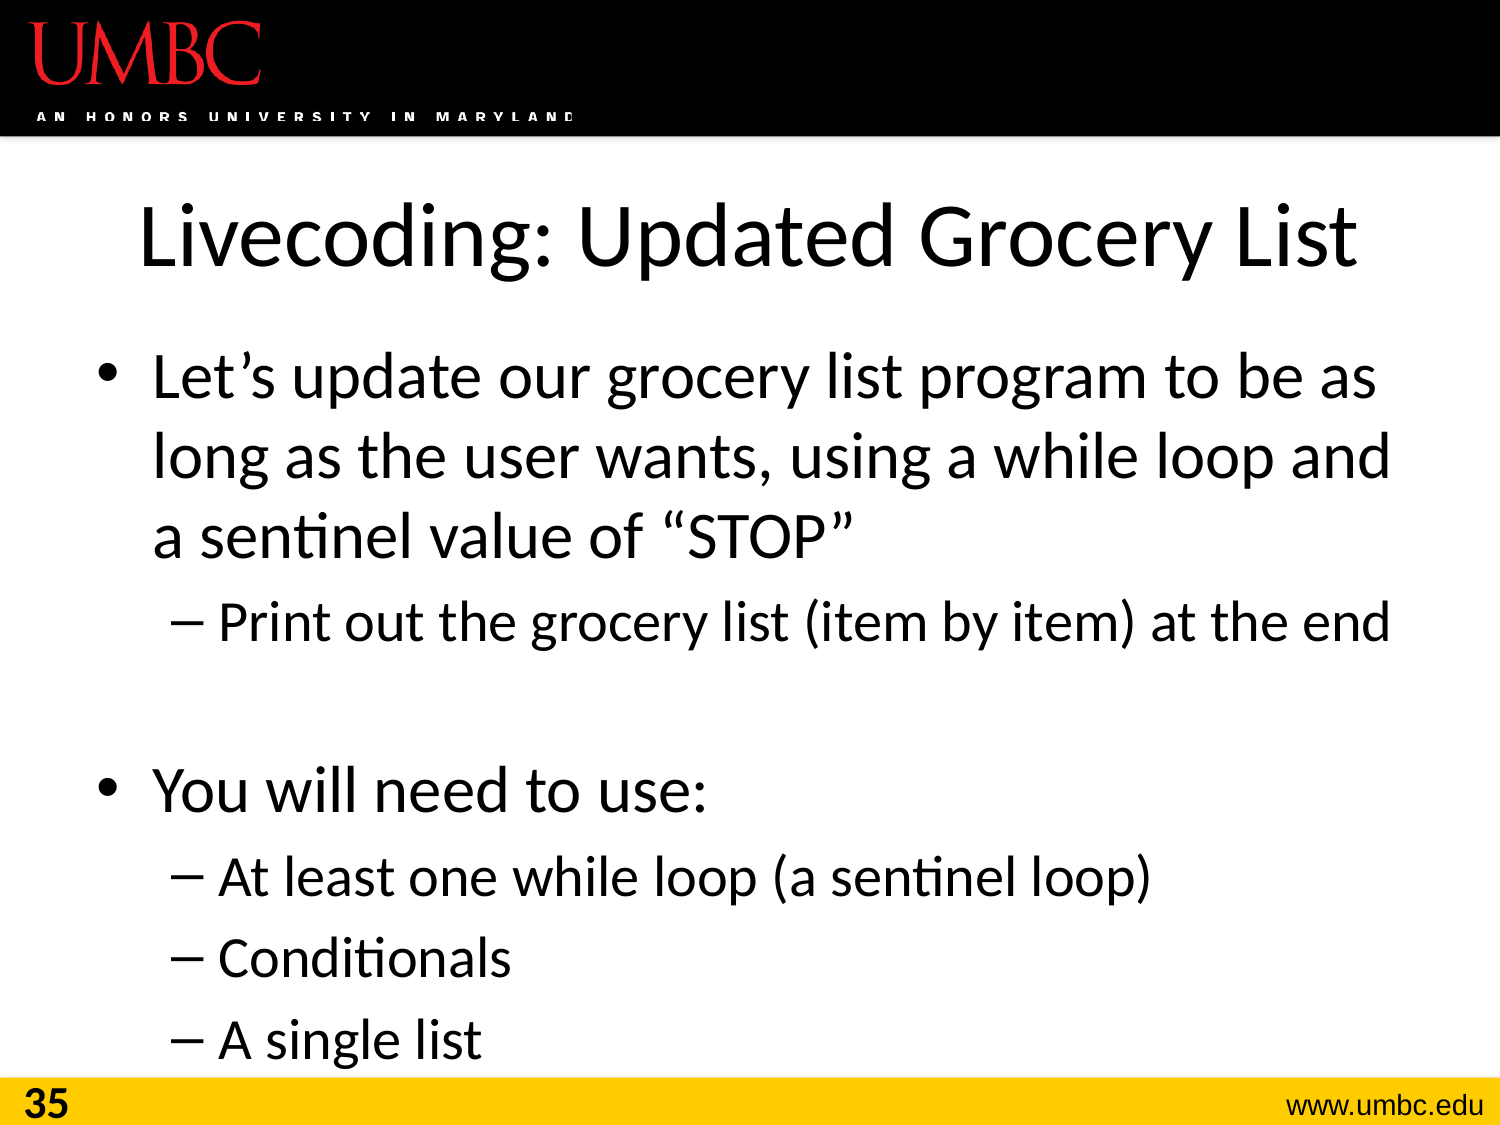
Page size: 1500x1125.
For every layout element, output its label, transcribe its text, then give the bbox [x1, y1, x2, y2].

title Livecoding: Updated Grocery List [75, 136, 1425, 324]
slide_number 35 [0, 1065, 94, 1125]
list Let’s update our grocery list program to be as long as the user wants, using a while loop and a sentinel value of “STOP” Print out the grocery list (item by item) at the end You will need to use: At least one while loop (a sentinel loop) Conditionals A single list [81, 324, 1419, 1066]
